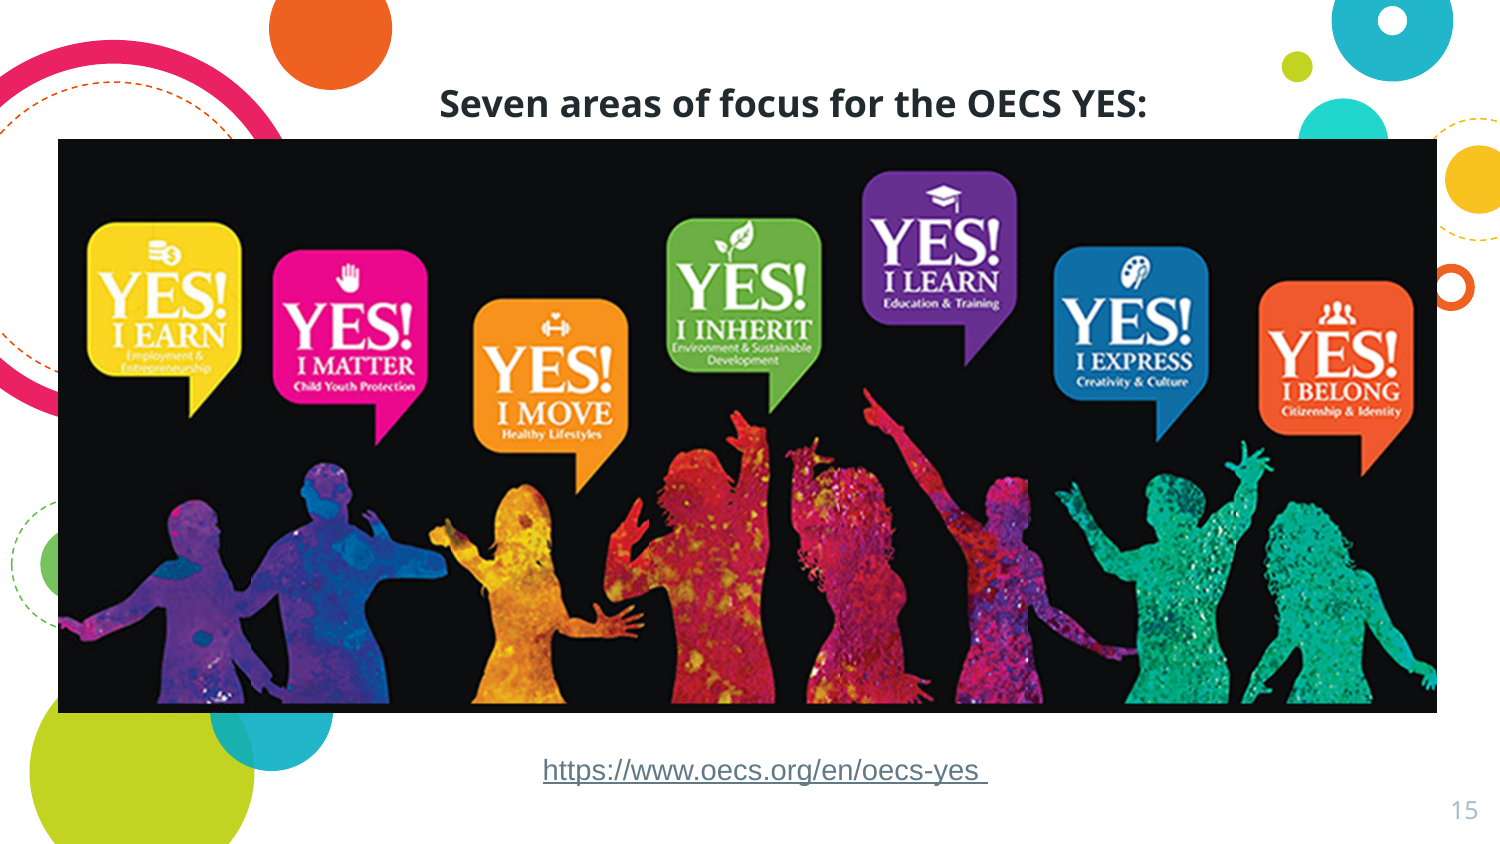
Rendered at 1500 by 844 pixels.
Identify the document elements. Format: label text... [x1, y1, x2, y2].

title Seven areas of focus for the OECS YES: [424, 34, 1290, 138]
slide_number 15 [1416, 779, 1494, 844]
text_box https://www.oecs.org/en/oecs-yes [527, 744, 1074, 794]
picture [58, 139, 1438, 713]
